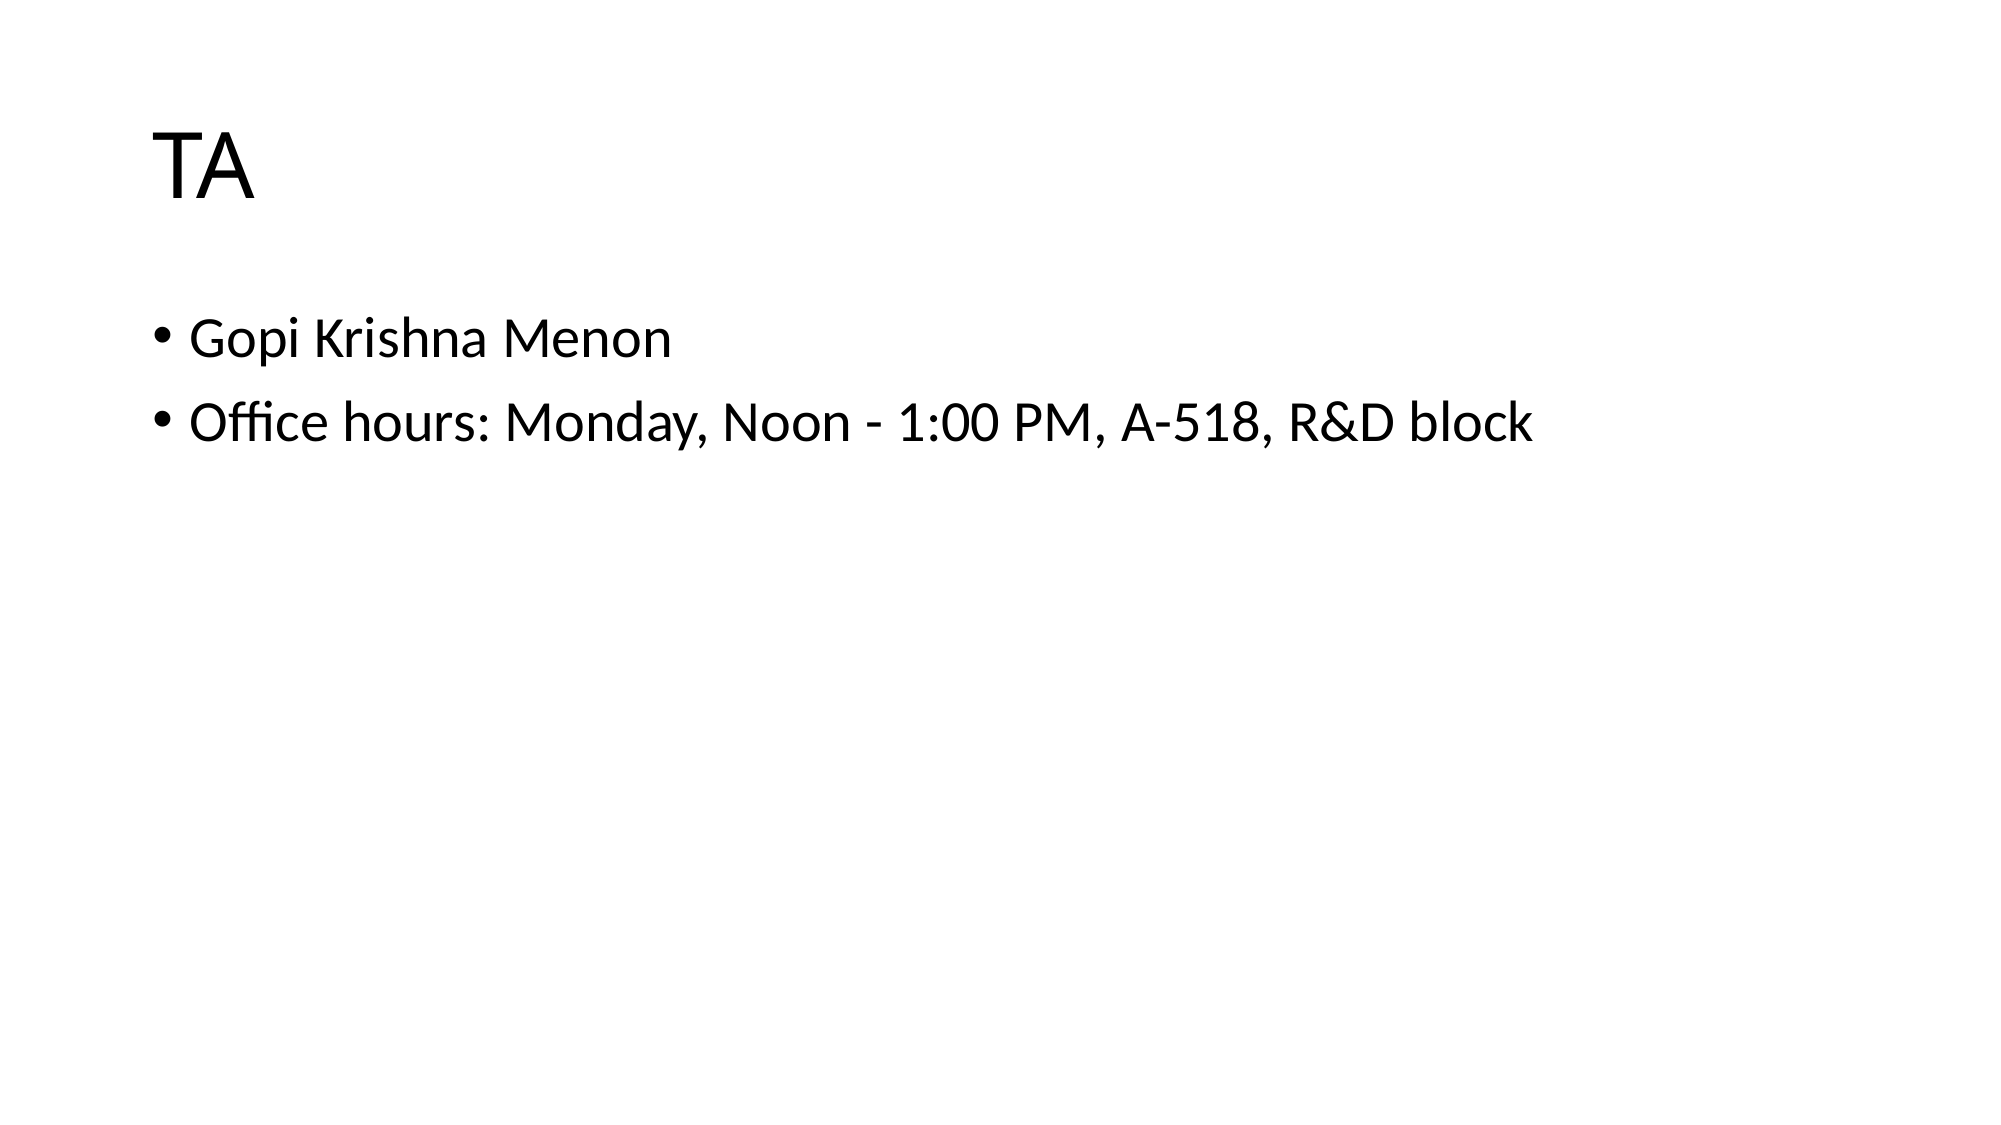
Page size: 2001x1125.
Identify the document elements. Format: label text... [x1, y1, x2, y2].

title TA [137, 59, 1863, 278]
list Gopi Krishna Menon Office hours: Monday, Noon - 1:00 PM, A-518, R&D block [137, 299, 1863, 1014]
